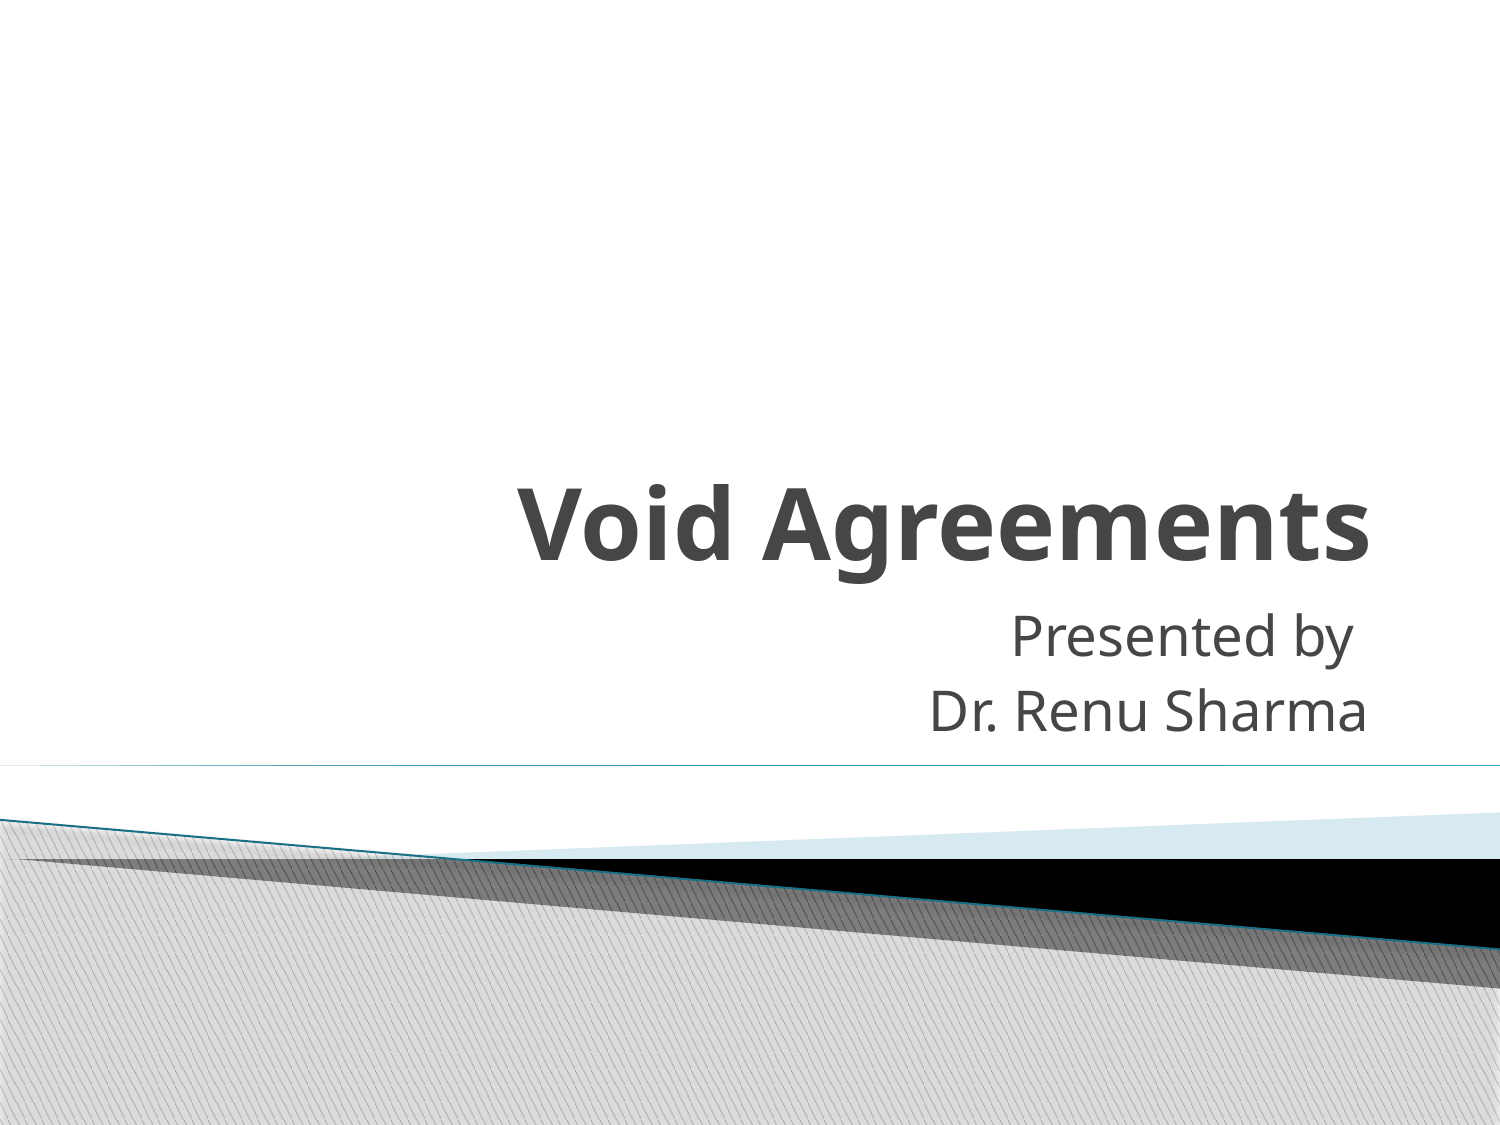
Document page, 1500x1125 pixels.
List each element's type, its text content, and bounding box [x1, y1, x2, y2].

title Void Agreements [112, 287, 1388, 588]
picture [5, 859, 1500, 989]
subtitle Presented by Dr. Renu Sharma [112, 592, 1388, 790]
